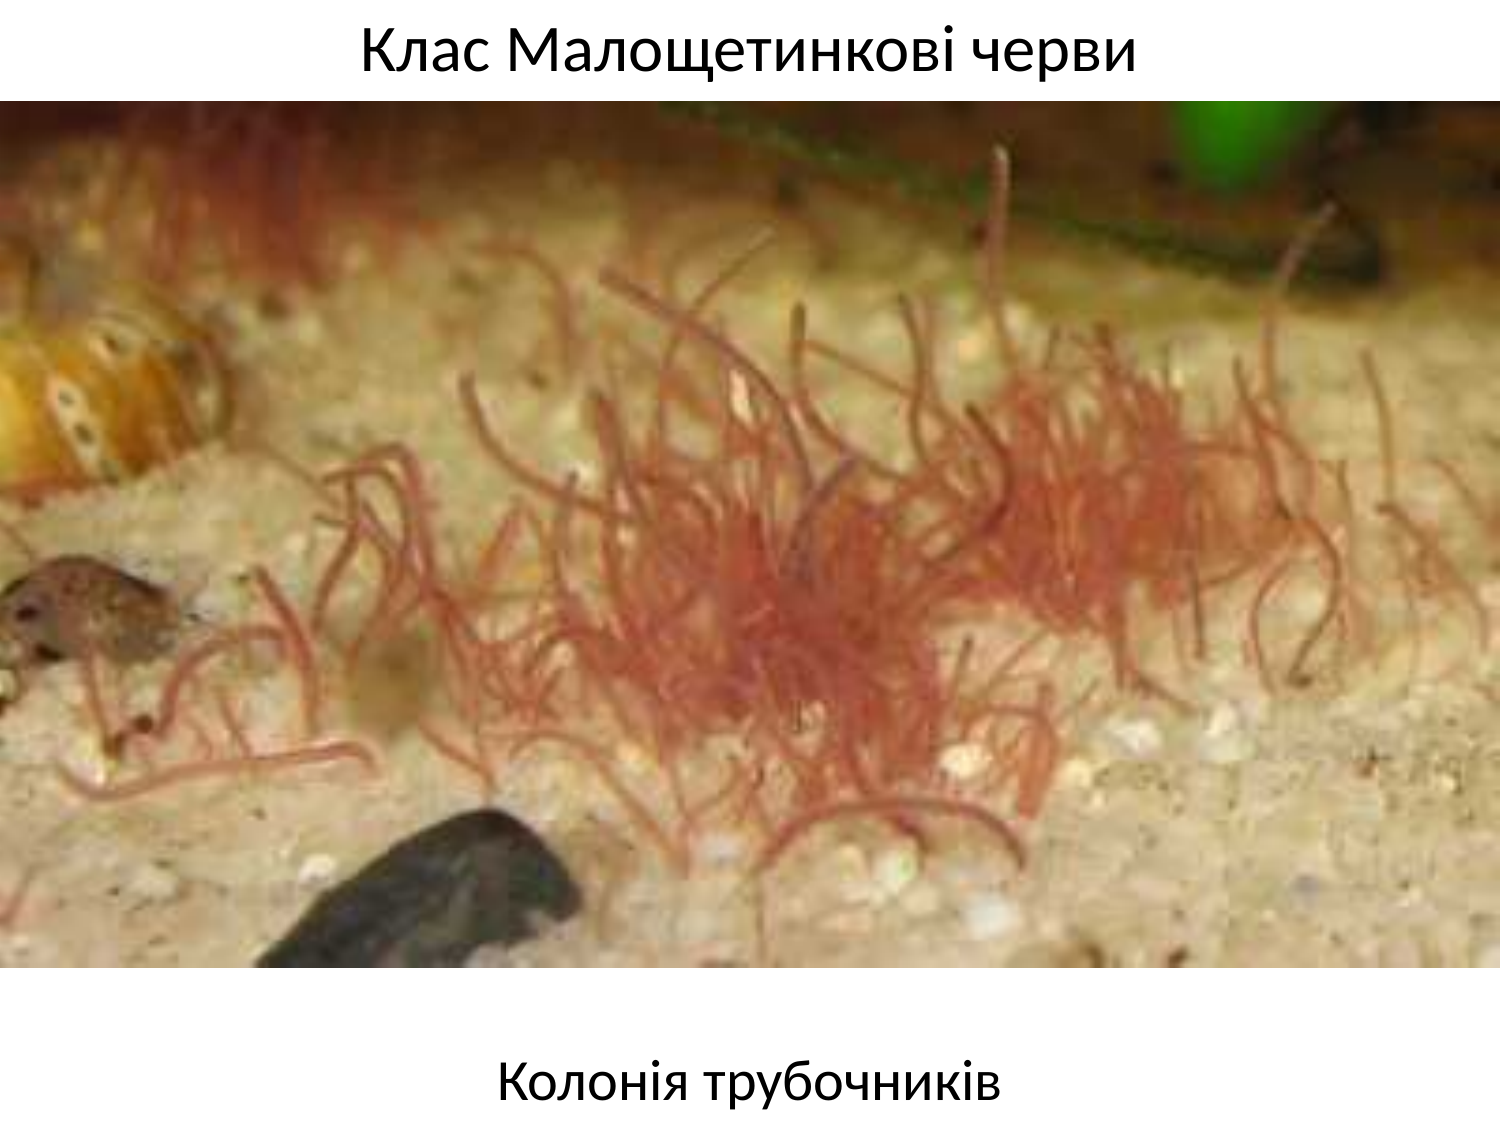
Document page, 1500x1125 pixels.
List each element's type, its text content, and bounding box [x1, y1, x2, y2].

title Клас Малощетинкові черви [75, 0, 1425, 90]
list Колонія трубочників [75, 1035, 1425, 1106]
picture [0, 101, 1500, 969]
